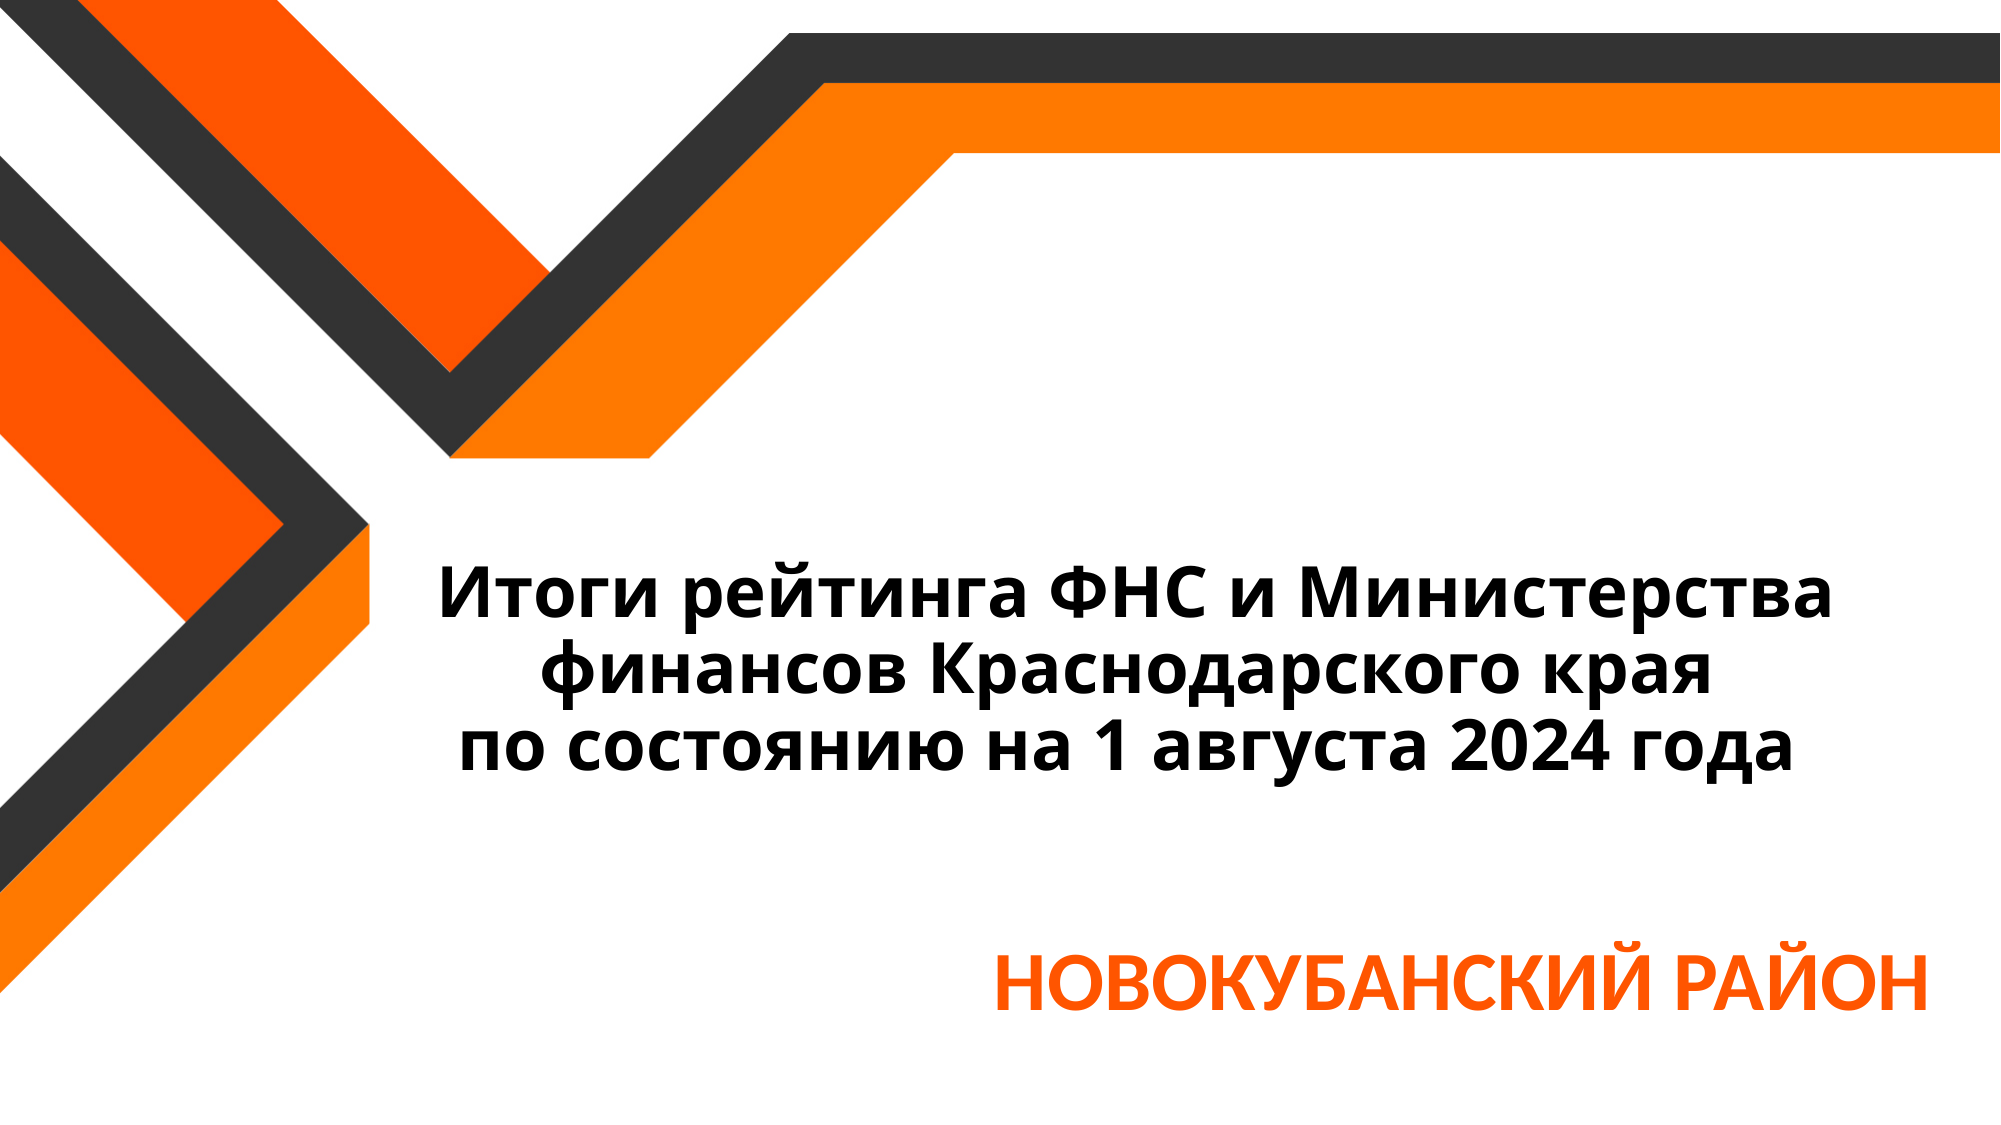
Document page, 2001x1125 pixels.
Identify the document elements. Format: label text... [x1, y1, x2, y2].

subtitle НОВОКУБАНСКИЙ РАЙОН [768, 930, 1947, 1037]
title Итоги рейтинга ФНС и Министерства финансов Краснодарского края по состоянию на 1 августа 2024 года [415, 451, 1858, 793]
picture [0, 0, 2000, 1125]
